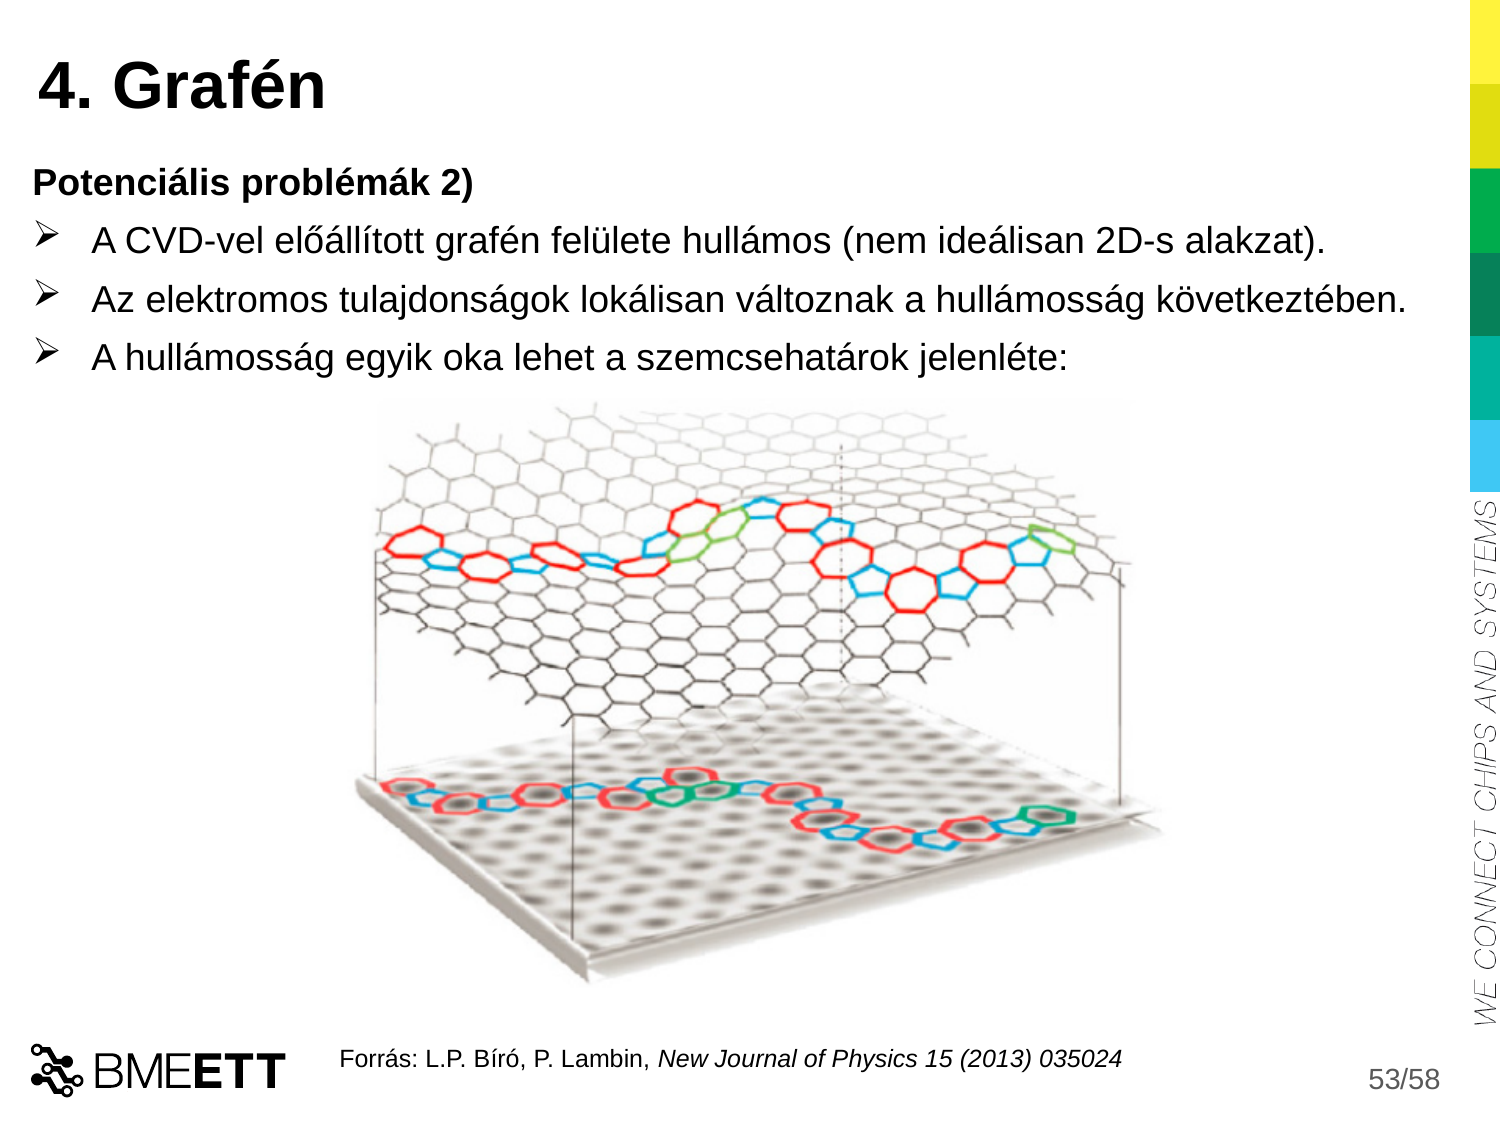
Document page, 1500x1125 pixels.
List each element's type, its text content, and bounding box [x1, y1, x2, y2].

text_box Forrás: L.P. Bíró, P. Lambin, New Journal of Physics 15 (2013) 035024 [324, 1035, 1335, 1080]
picture [1470, 0, 1500, 1032]
slide_number 53 [1204, 1047, 1416, 1108]
picture [336, 385, 1176, 994]
text_box Potenciális problémák 2) A CVD-vel előállított grafén felülete hullámos (nem ideálisan 2D-s alakzat). Az elektromos tulajdonságok lokálisan változnak a hullámosság következtében. A hullámosság egyik oka lehet a szemcsehatárok jelenléte: [17, 137, 1447, 445]
text_box 4. Grafén [23, 0, 1374, 137]
